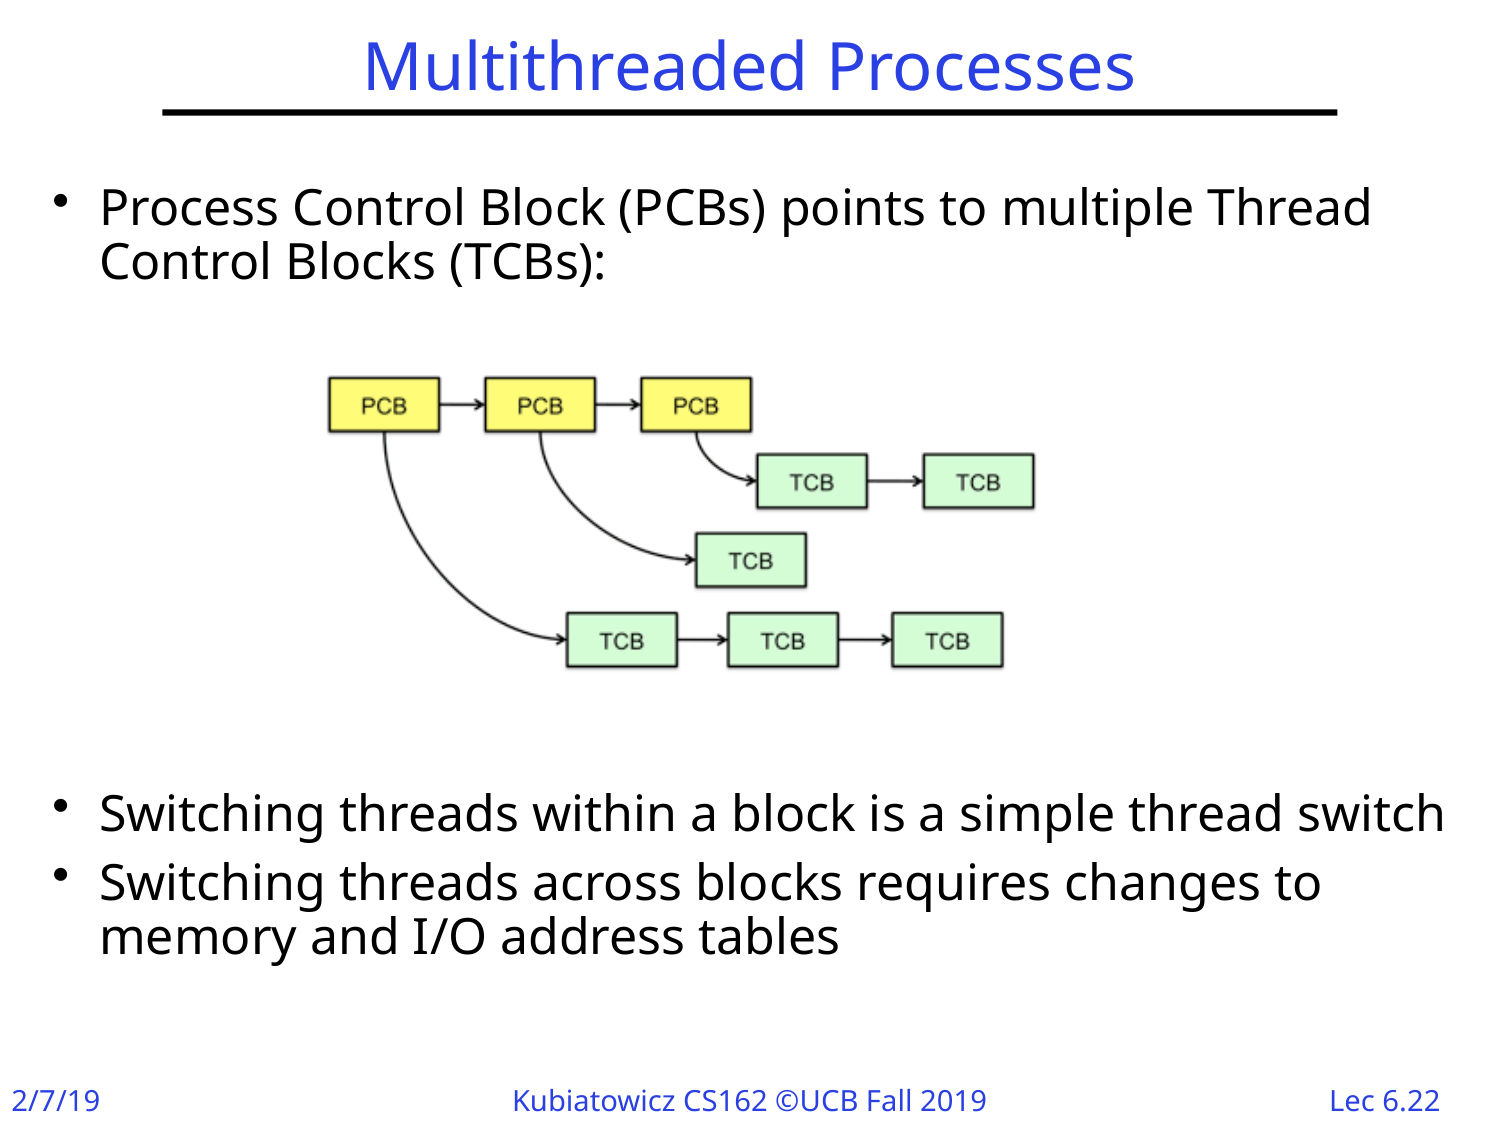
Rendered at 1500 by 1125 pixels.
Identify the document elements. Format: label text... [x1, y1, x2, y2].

title Multithreaded Processes [162, 24, 1338, 113]
list Process Control Block (PCBs) points to multiple Thread Control Blocks (TCBs): Switching threads within a block is a simple thread switch Switching threads across blocks requires changes to memory and I/O address tables [37, 174, 1463, 1025]
picture [324, 374, 1040, 676]
